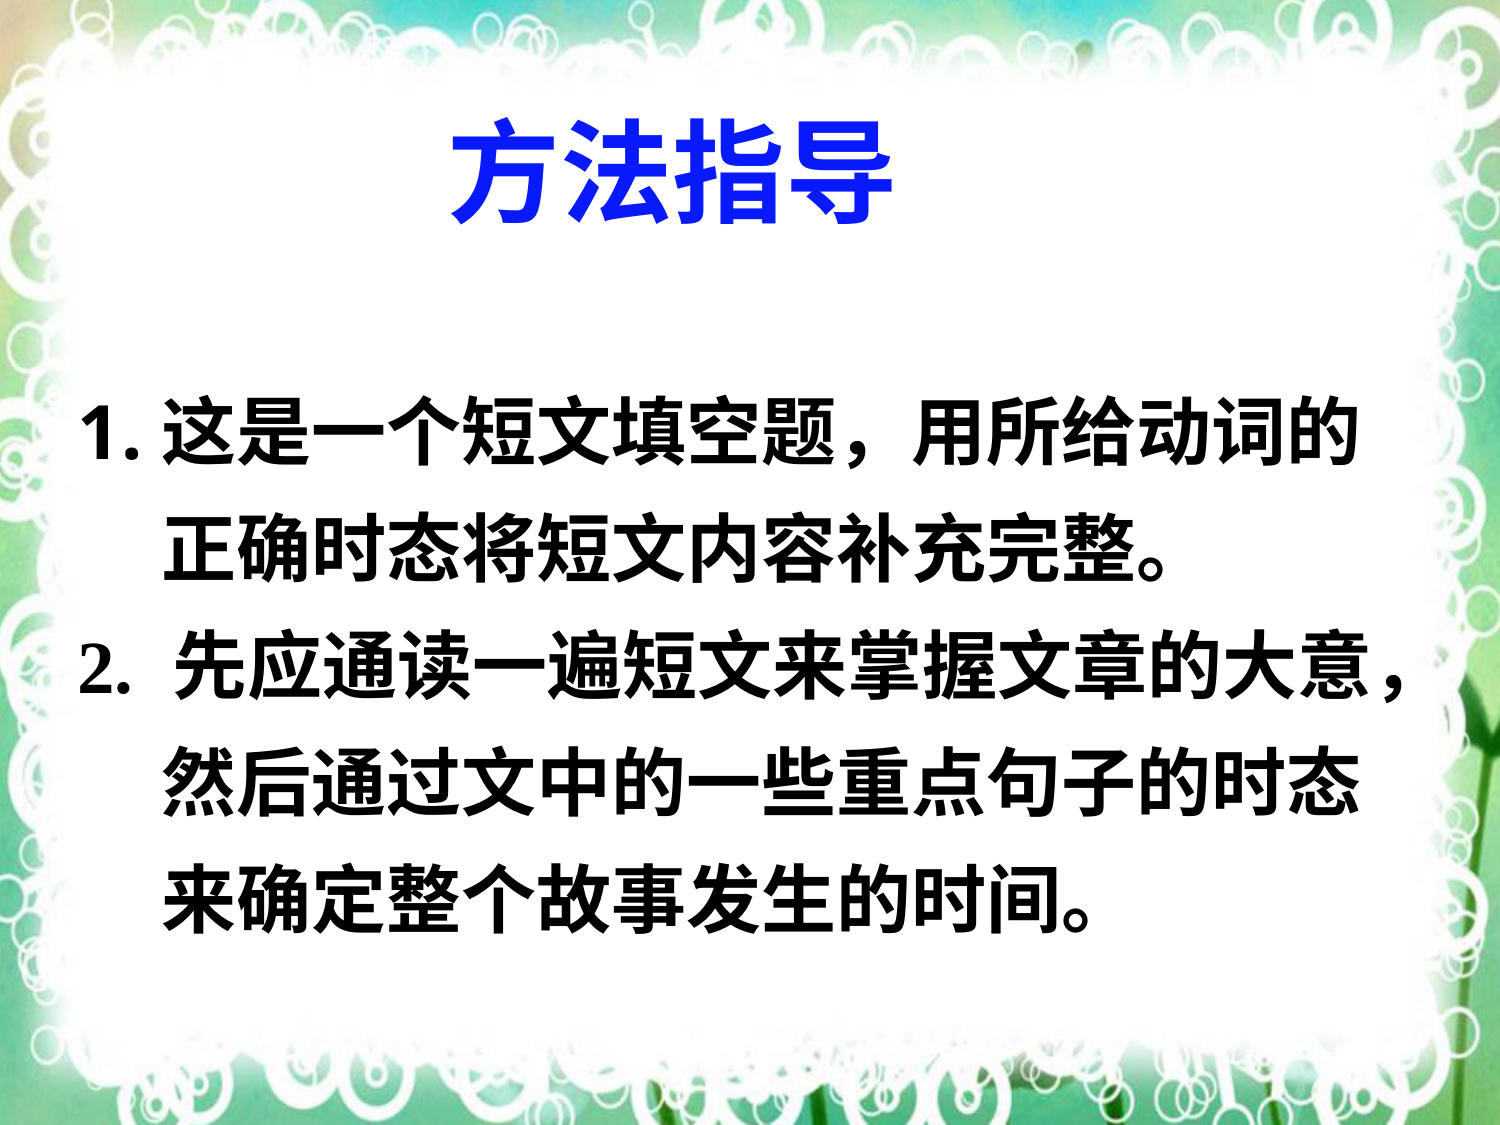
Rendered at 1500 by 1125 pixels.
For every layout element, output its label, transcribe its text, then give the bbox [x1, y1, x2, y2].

picture [0, 0, 1500, 1125]
text_box 方法指导 [150, 94, 1196, 245]
text_box 这是一个短文填空题，用所给动词的正确时态将短文内容补充完整。 2. 先应通读一遍短文来掌握文章的大意，然后通过文中的一些重点句子的时态来确定整个故事发生的时间。 [62, 350, 1413, 950]
